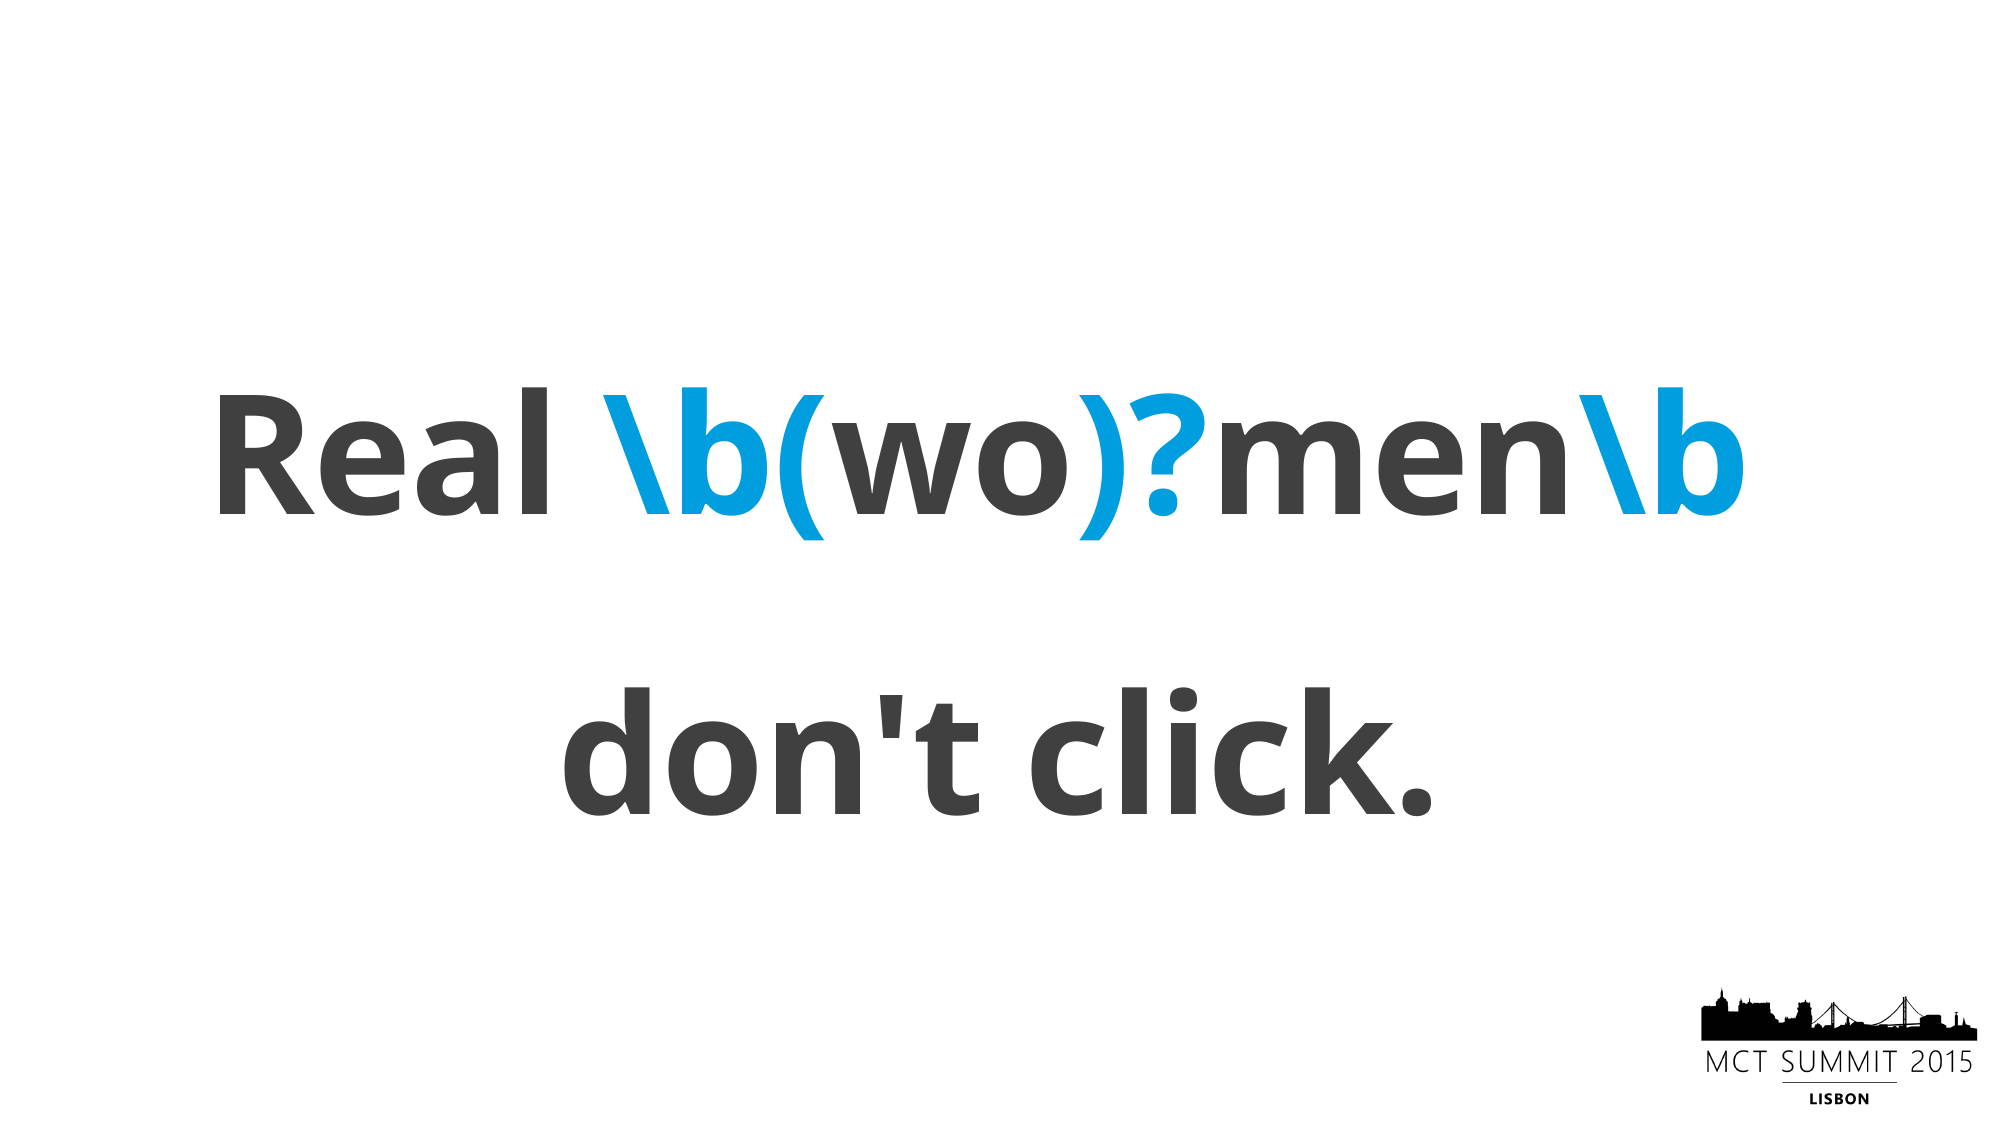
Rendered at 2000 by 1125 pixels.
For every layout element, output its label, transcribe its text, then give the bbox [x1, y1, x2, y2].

picture [1693, 979, 1985, 1112]
text_box Real \b(wo)?men\b don't click. [0, 240, 2000, 784]
